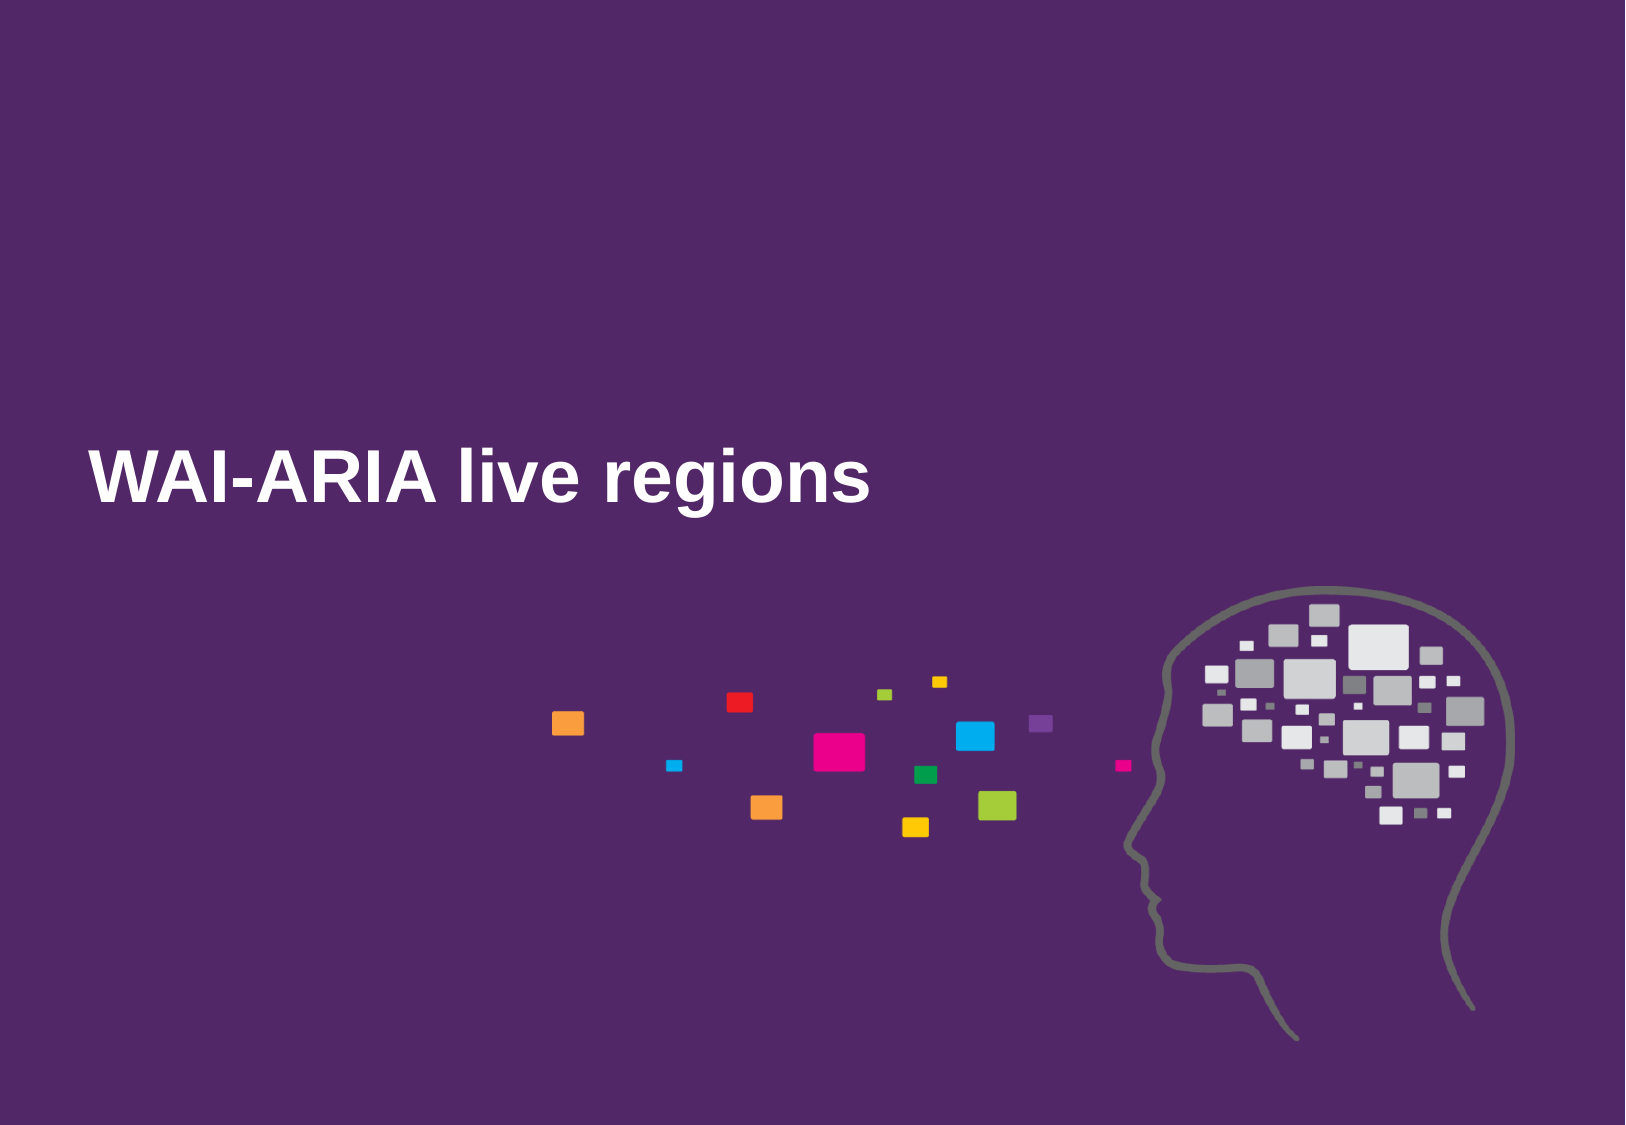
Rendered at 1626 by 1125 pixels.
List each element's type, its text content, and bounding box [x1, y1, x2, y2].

title WAI-ARIA live regions [88, 413, 1376, 792]
picture [552, 586, 1515, 1041]
